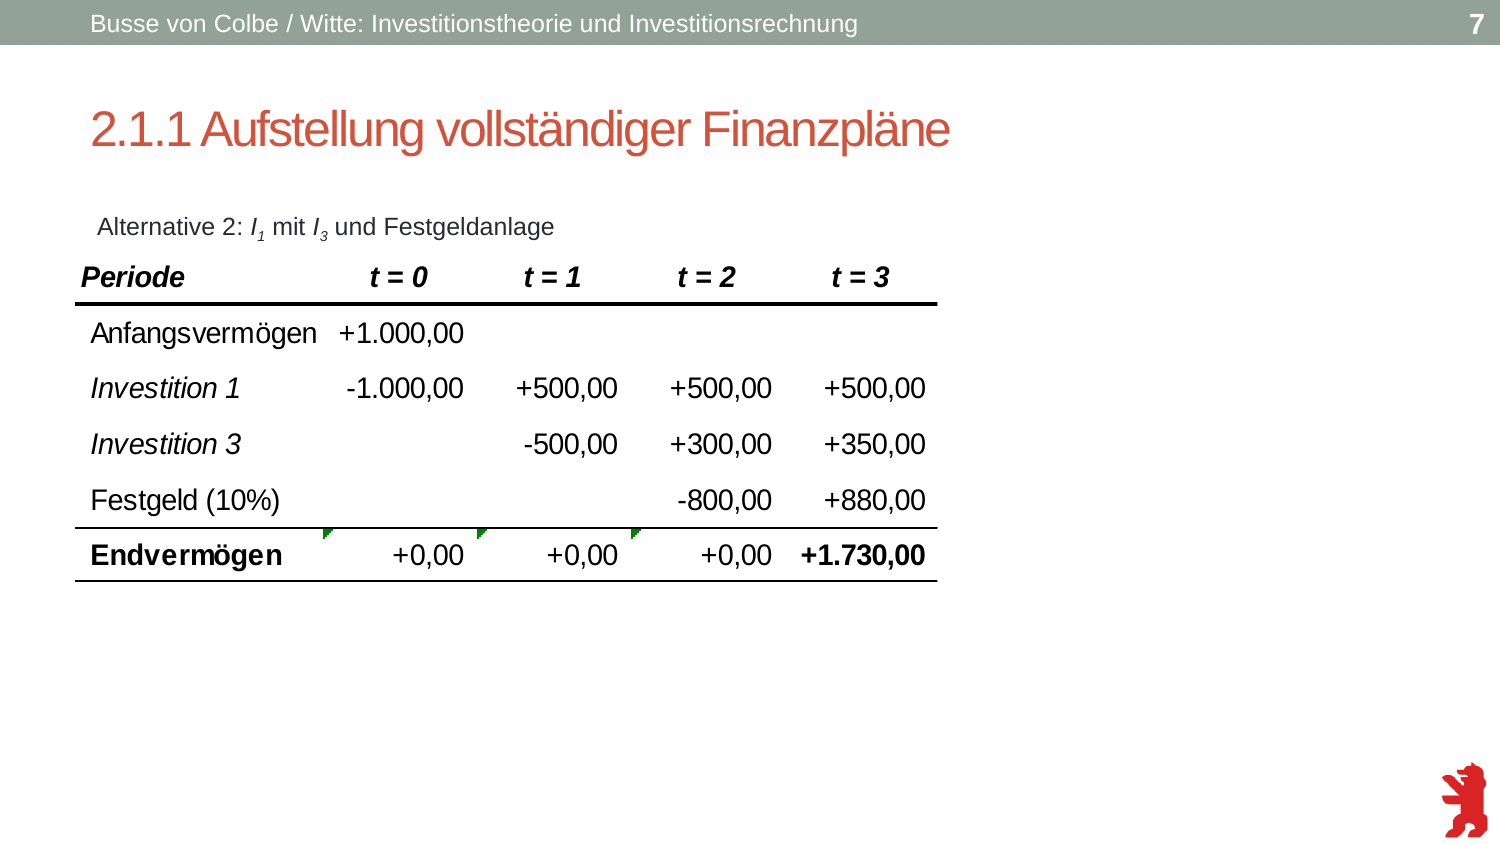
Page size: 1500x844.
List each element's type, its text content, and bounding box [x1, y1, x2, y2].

text_box Alternative 2: I1 mit I3 und Festgeldanlage [82, 202, 571, 245]
picture [1434, 760, 1500, 844]
title 2.1.1 Aufstellung vollständiger Finanzpläne [75, 65, 1425, 188]
picture [74, 248, 940, 585]
text_box Busse von Colbe / Witte: Investitionstheorie und Investitionsrechnung [75, 2, 1238, 43]
slide_number 7 [1325, 2, 1500, 43]
